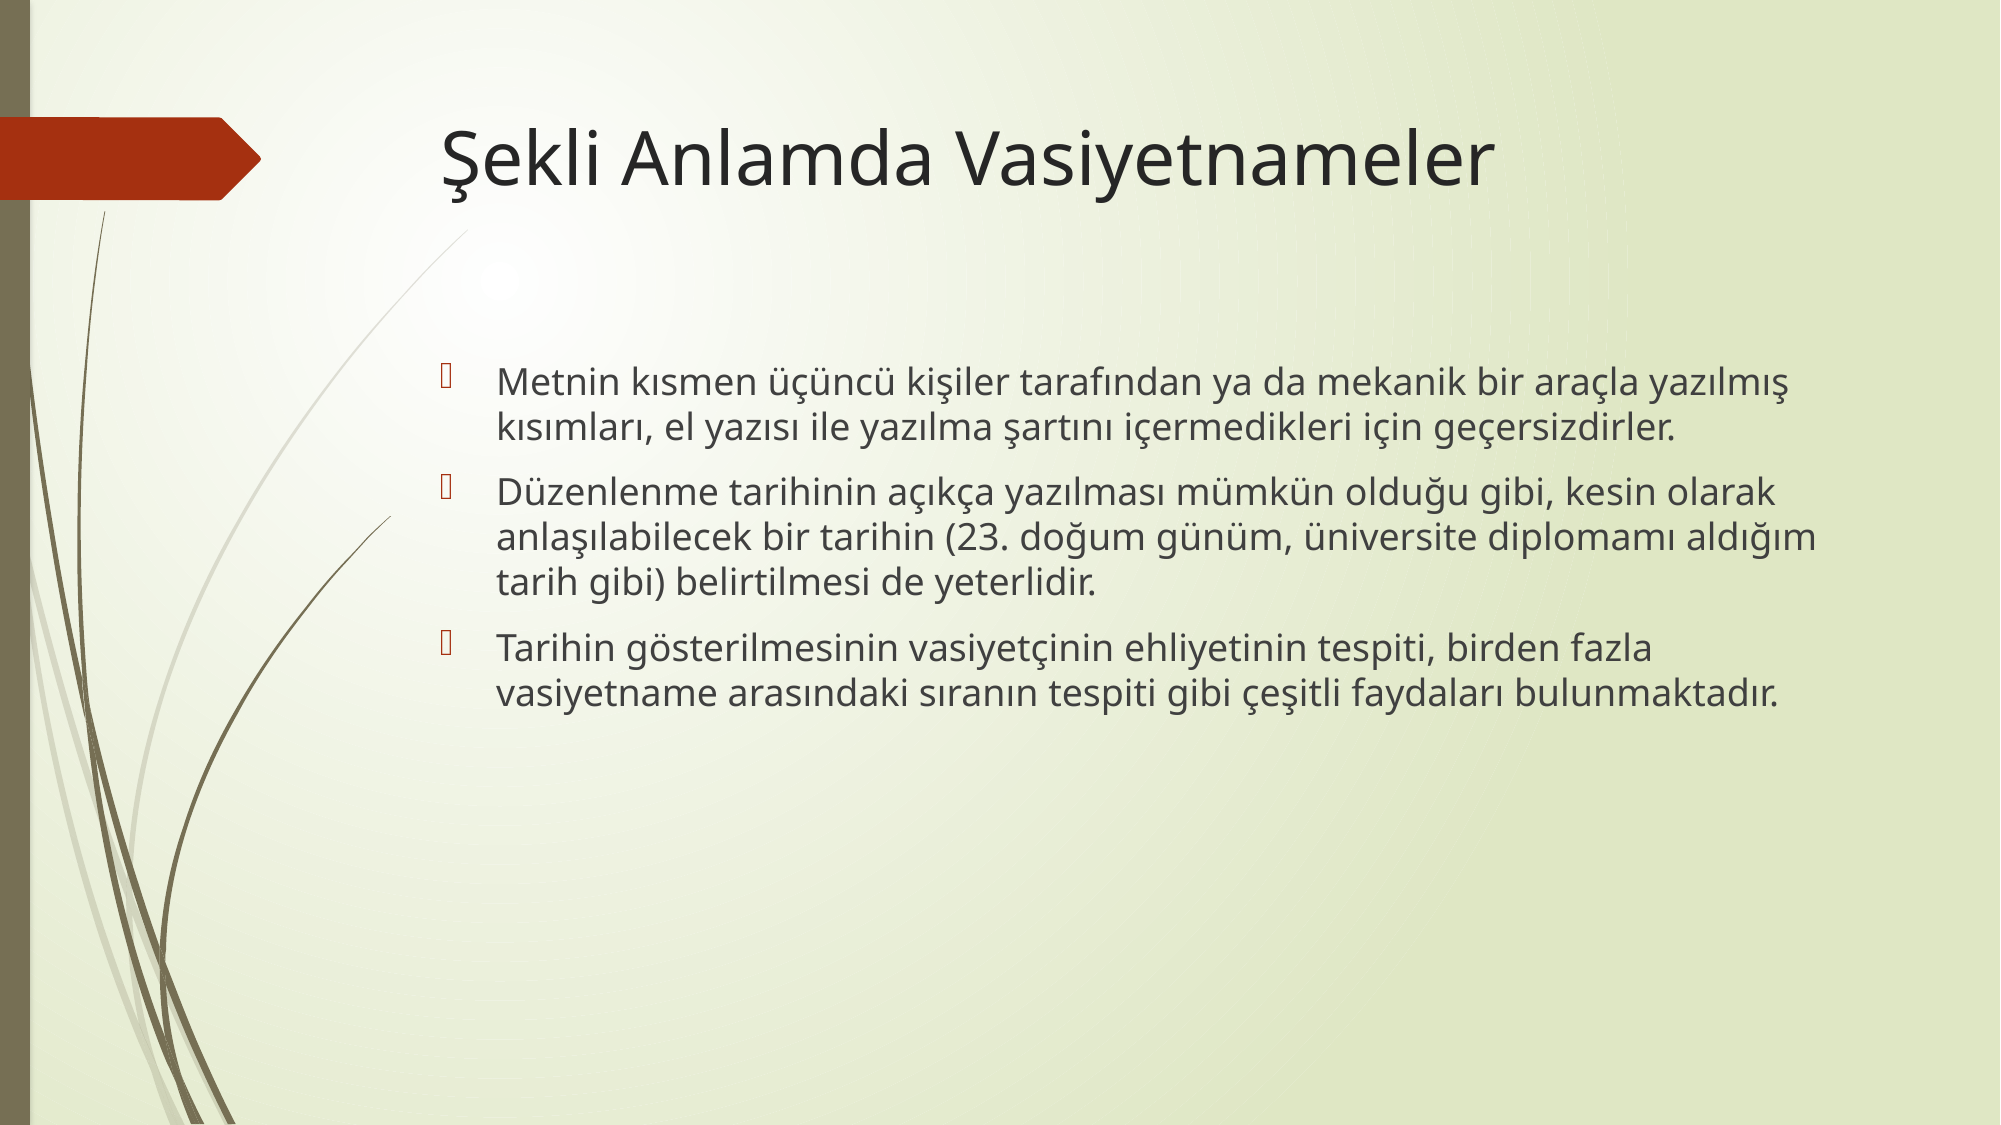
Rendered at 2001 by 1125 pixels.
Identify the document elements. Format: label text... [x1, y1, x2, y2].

list Metnin kısmen üçüncü kişiler tarafından ya da mekanik bir araçla yazılmış kısımları, el yazısı ile yazılma şartını içermedikleri için geçersizdirler. Düzenlenme tarihinin açıkça yazılması mümkün olduğu gibi, kesin olarak anlaşılabilecek bir tarihin (23. doğum günüm, üniversite diplomamı aldığım tarih gibi) belirtilmesi de yeterlidir. Tarihin gösterilmesinin vasiyetçinin ehliyetinin tespiti, birden fazla vasiyetname arasındaki sıranın tespiti gibi çeşitli faydaları bulunmaktadır. [424, 350, 1888, 970]
title Şekli Anlamda Vasiyetnameler [425, 102, 1888, 313]
